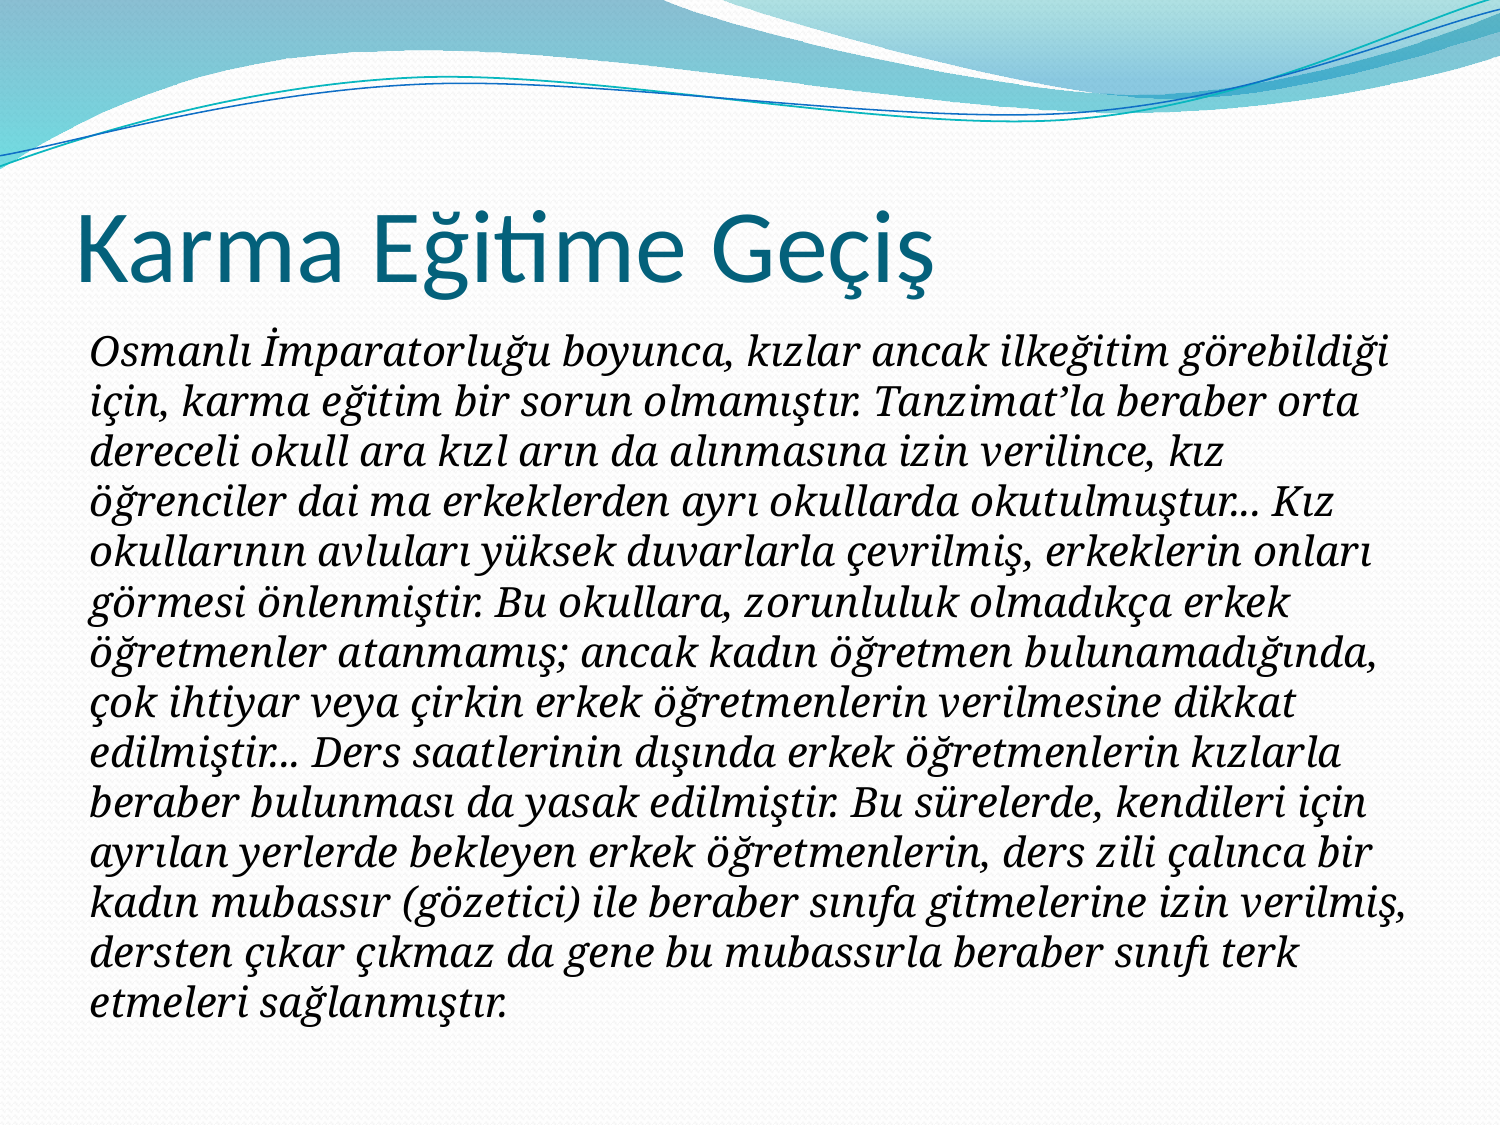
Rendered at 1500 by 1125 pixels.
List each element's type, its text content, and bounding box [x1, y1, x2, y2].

title Karma Eğitime Geçiş [75, 115, 1425, 303]
list Osmanlı İmparatorluğu boyunca, kızlar ancak ilkeğitim görebildiği için, karma eğitim bir sorun olmamıştır. Tanzimat’la beraber orta dereceli okull ara kızl arın da alınmasına izin verilince, kız öğrenciler dai ma erkeklerden ayrı okullarda okutulmuştur... Kız okullarının avluları yüksek duvarlarla çevrilmiş, erkeklerin onları görmesi önlenmiştir. Bu okullara, zorunluluk olmadıkça erkek öğretmenler atanmamış; ancak kadın öğretmen bulunamadığında, çok ihtiyar veya çirkin erkek öğretmenlerin verilmesine dikkat edilmiştir... Ders saatlerinin dışında erkek öğretmenlerin kızlarla beraber bulunması da yasak edilmiştir. Bu sürelerde, kendileri için ayrılan yerlerde bekleyen erkek öğretmenlerin, ders zili çalınca bir kadın mubassır (gözetici) ile beraber sınıfa gitmelerine izin verilmiş, dersten çıkar çıkmaz da gene bu mubassırla beraber sınıfı terk etmeleri sağlanmıştır. [75, 317, 1425, 1038]
